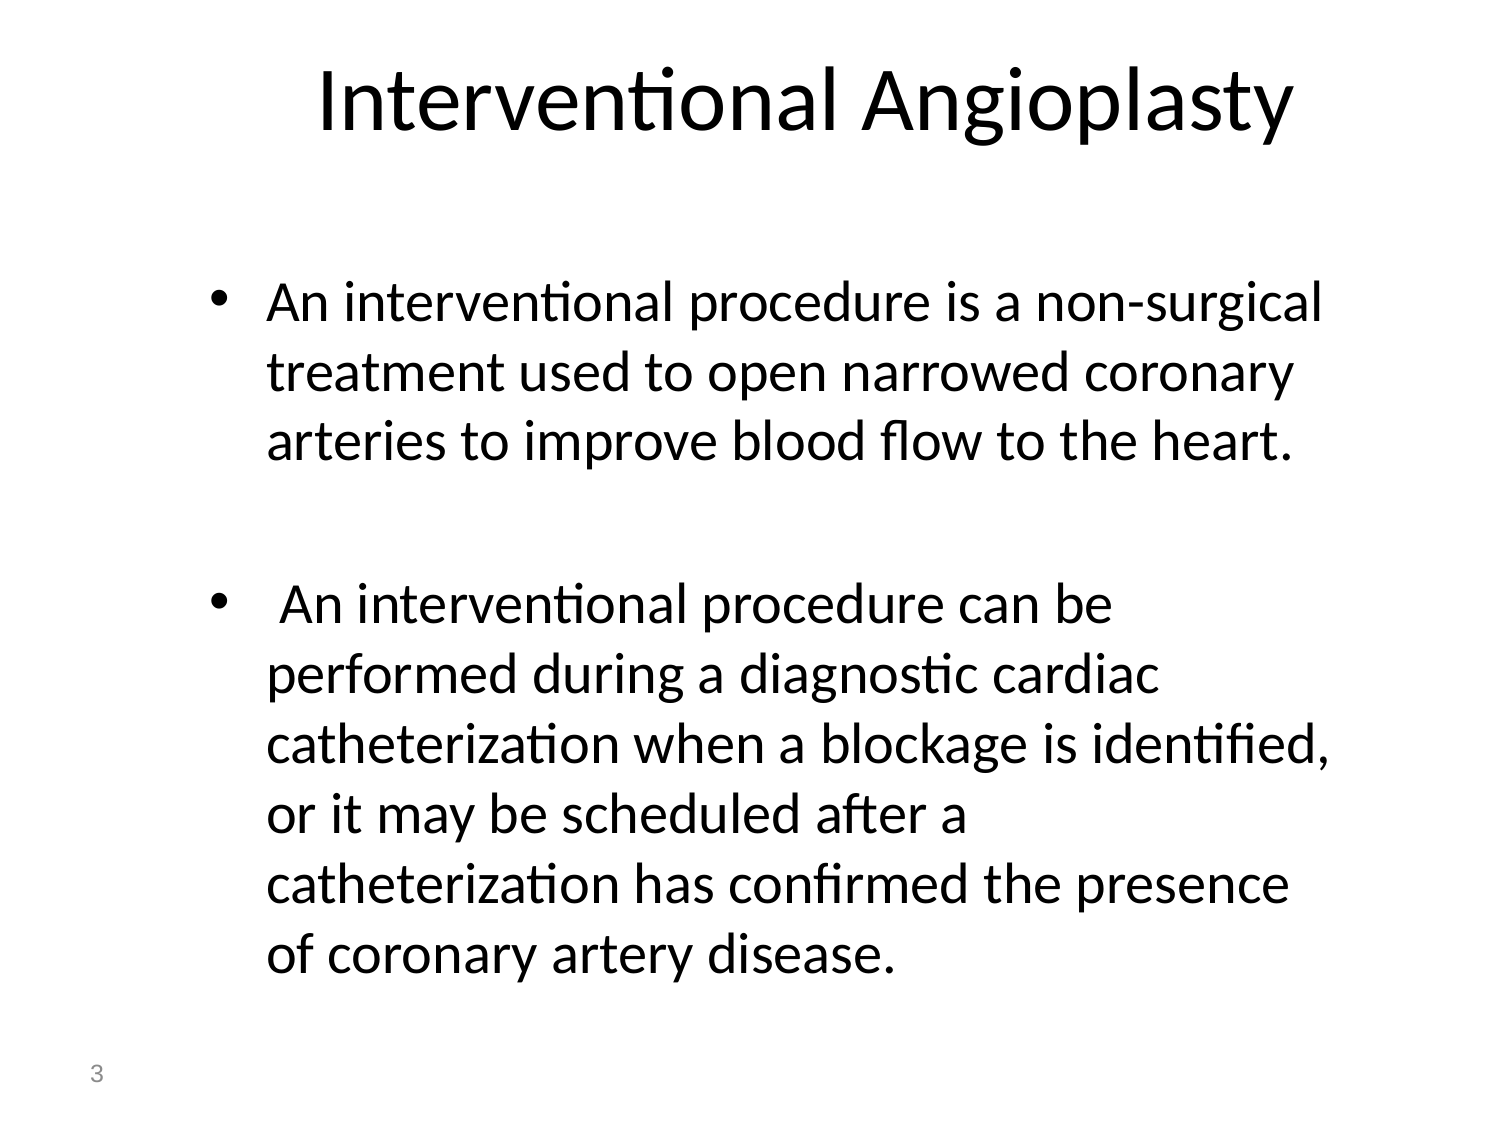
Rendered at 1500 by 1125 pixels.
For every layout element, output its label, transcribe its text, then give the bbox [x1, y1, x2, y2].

title Interventional Angioplasty [112, 0, 1500, 188]
list An interventional procedure is a non-surgical treatment used to open narrowed coronary arteries to improve blood flow to the heart. An interventional procedure can be performed during a diagnostic cardiac catheterization when a blockage is identified, or it may be scheduled after a catheterization has confirmed the presence of coronary artery disease. [194, 255, 1350, 998]
slide_number 3 [75, 1042, 425, 1103]
